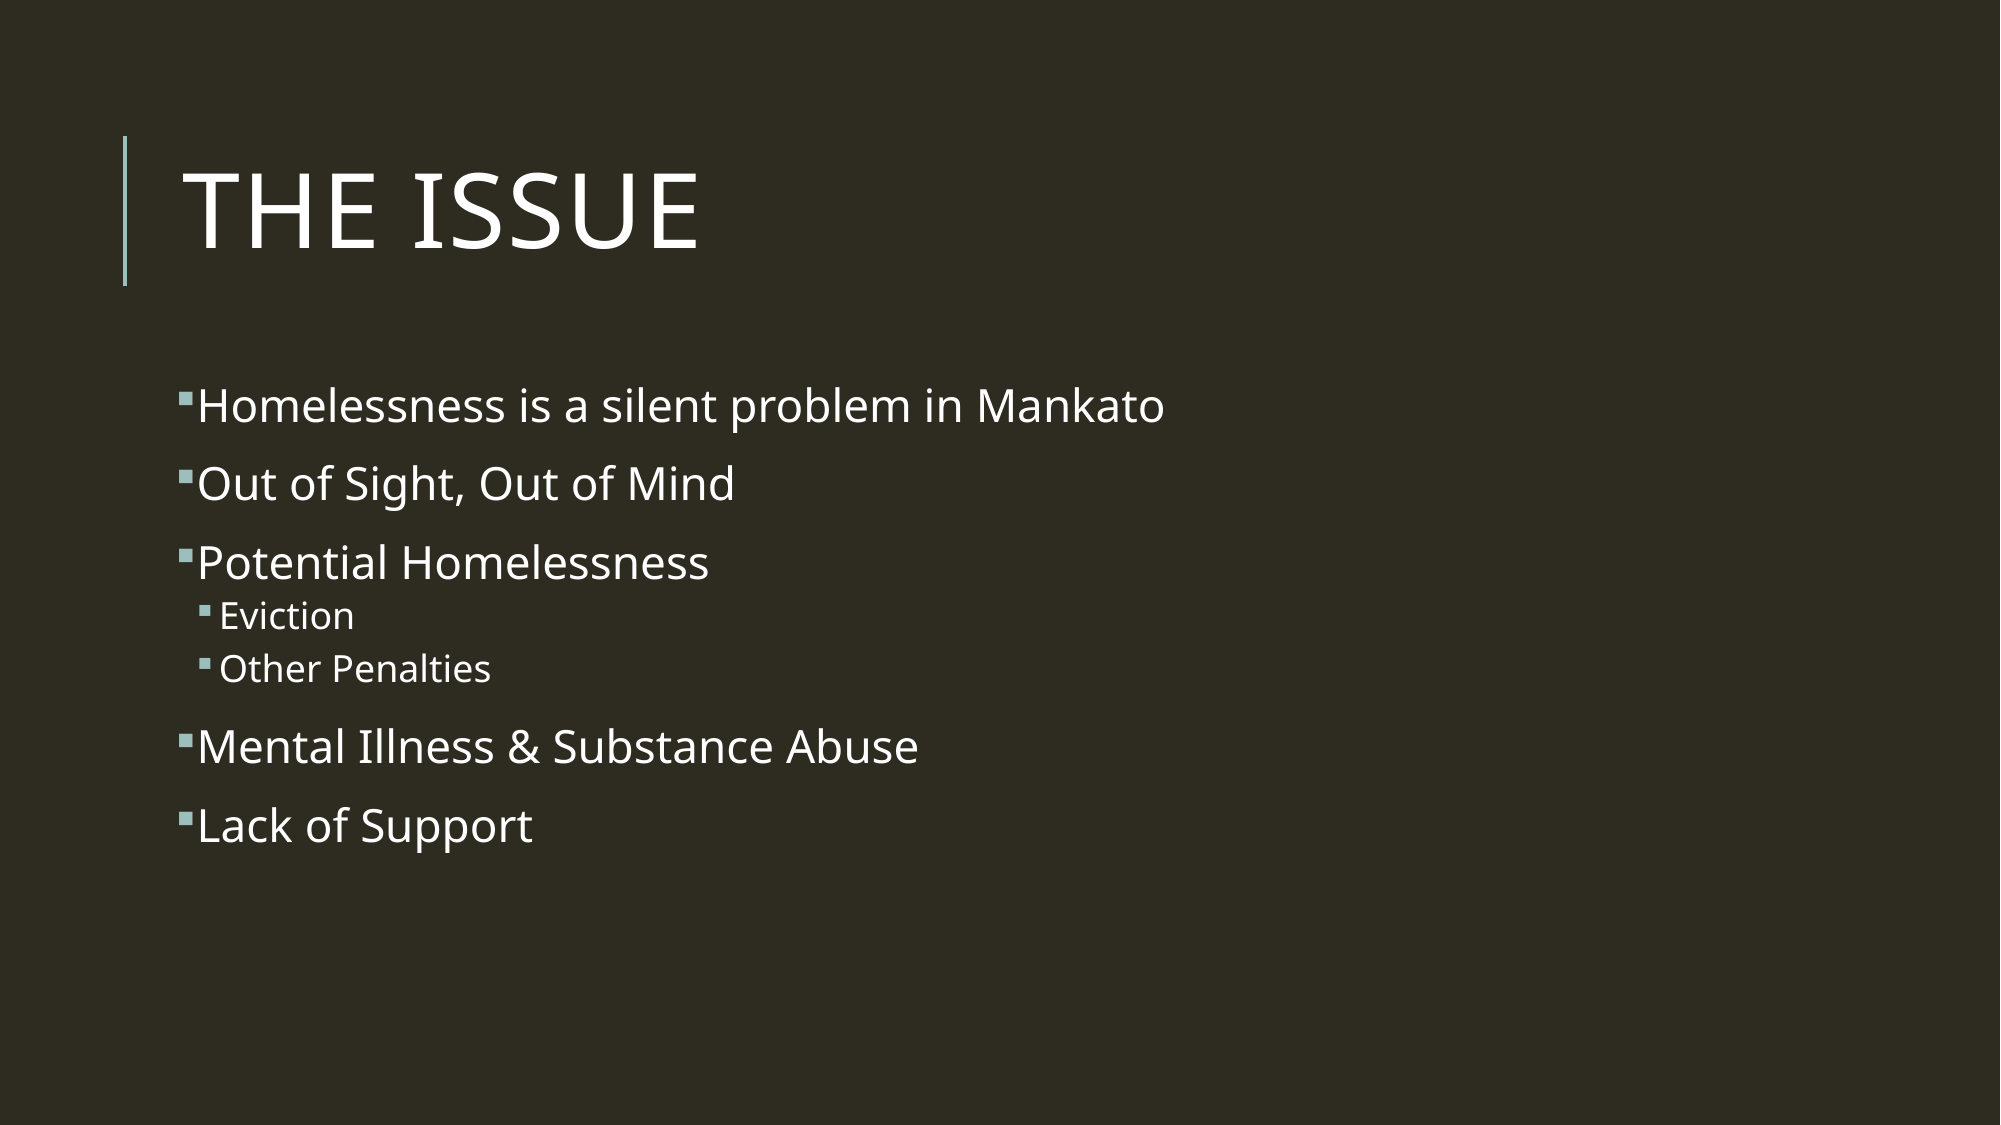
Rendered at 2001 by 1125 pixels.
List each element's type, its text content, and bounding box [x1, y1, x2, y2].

list Homelessness is a silent problem in Mankato Out of Sight, Out of Mind Potential Homelessness Eviction Other Penalties Mental Illness & Substance Abuse Lack of Support [168, 375, 1763, 1035]
title The Issue [168, 96, 1763, 342]
